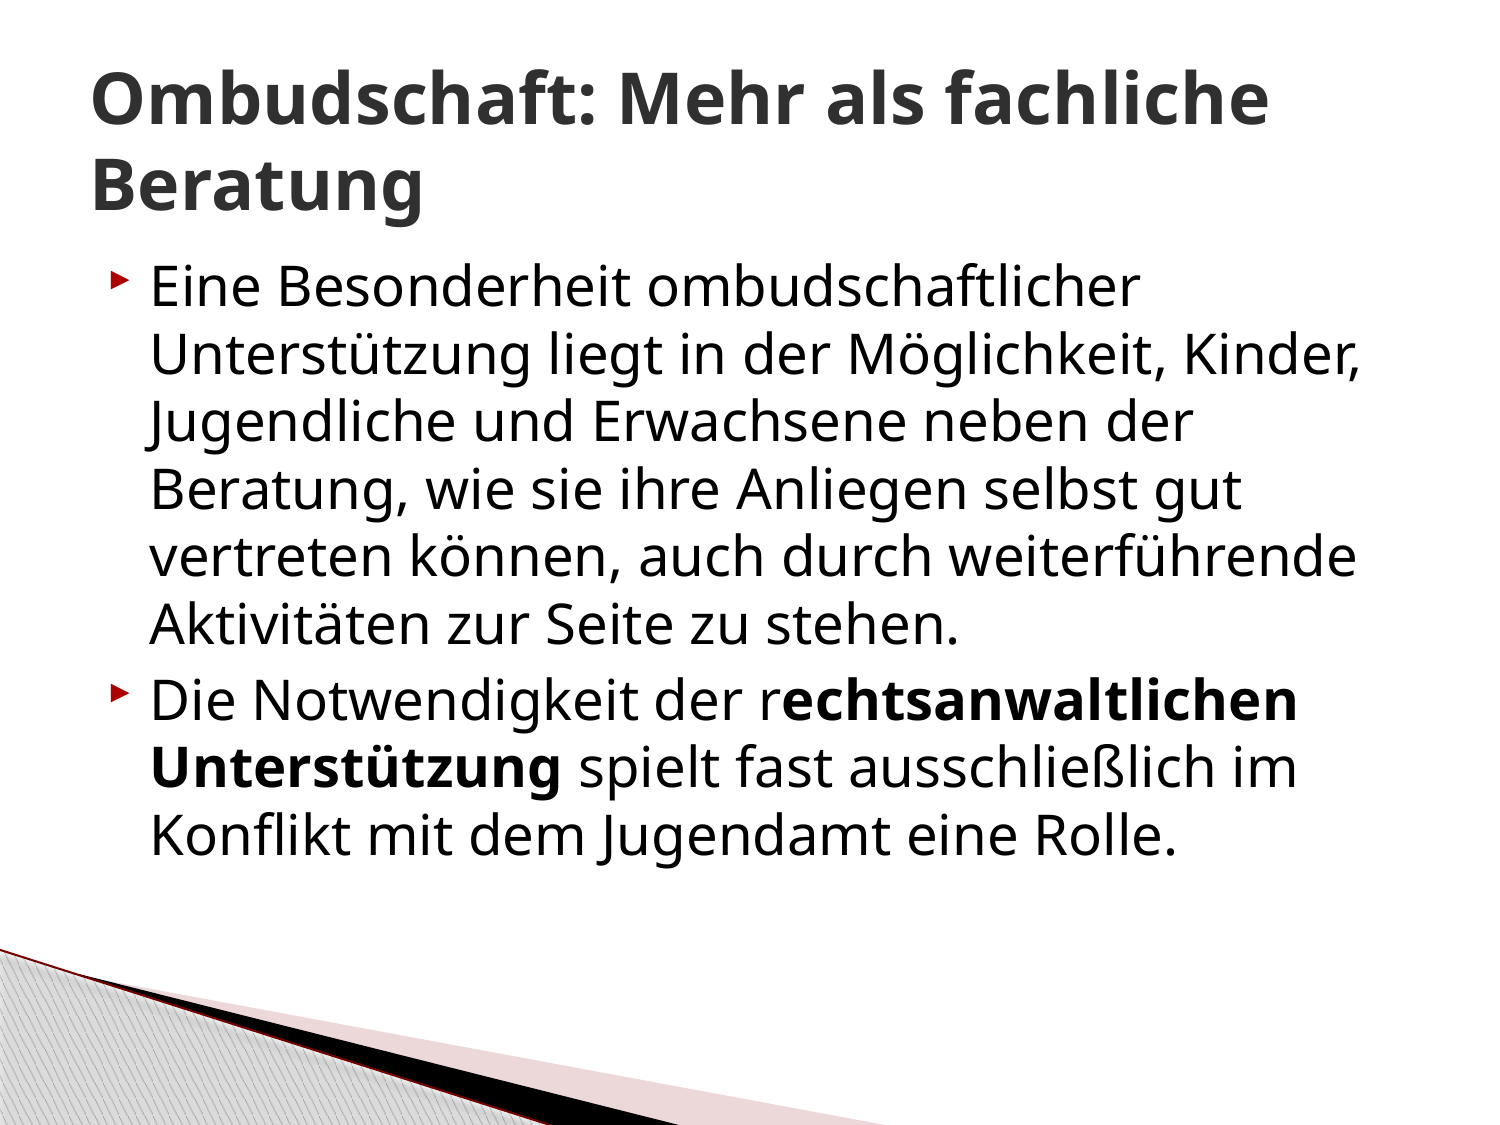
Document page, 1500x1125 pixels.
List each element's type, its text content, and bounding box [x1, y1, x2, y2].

title Ombudschaft: Mehr als fachliche Beratung [75, 45, 1425, 233]
list Eine Besonderheit ombudschaftlicher Unterstützung liegt in der Möglichkeit, Kinder, Jugendliche und Erwachsene neben der Beratung, wie sie ihre Anliegen selbst gut vertreten können, auch durch weiterführende Aktivitäten zur Seite zu stehen. Die Notwendigkeit der rechtsanwaltlichen Unterstützung spielt fast ausschließlich im Konflikt mit dem Jugendamt eine Rolle. [75, 243, 1425, 986]
